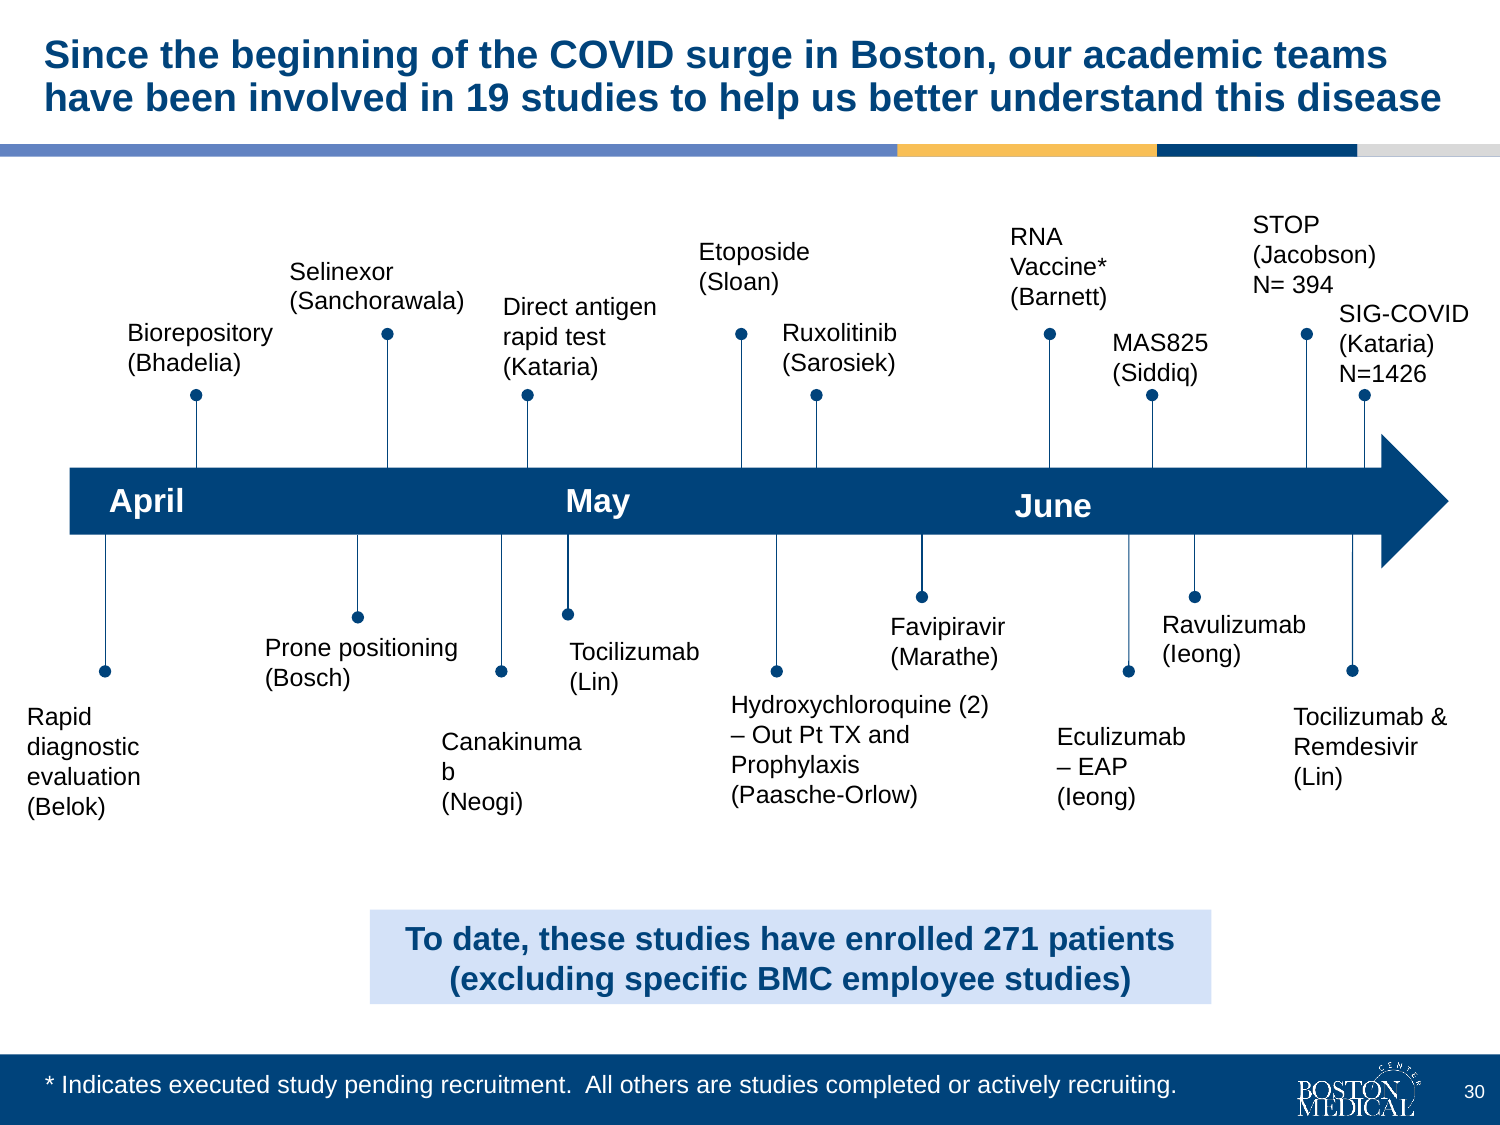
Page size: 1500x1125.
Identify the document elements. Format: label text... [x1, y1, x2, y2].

text_box Direct antigen rapid test (Kataria) [488, 283, 681, 388]
text_box Ruxolitinib (Sarosiek) [767, 309, 923, 384]
text_box MAS825 (Siddiq) [1097, 318, 1268, 394]
text_box Tocilizumab (Lin) [554, 628, 754, 703]
text_box June [1014, 484, 1107, 525]
text_box Selinexor (Sanchorawala) [274, 247, 485, 323]
text_box [69, 433, 1449, 569]
text_box Eculizumab – EAP (Ieong) [1042, 713, 1216, 818]
text_box Favipiravir (Marathe) [875, 602, 1032, 678]
text_box Etoposide (Sloan) [684, 227, 840, 303]
text_box Rapid diagnostic evaluation (Belok) [12, 693, 206, 828]
text_box Canakinumab (Neogi) [426, 717, 611, 823]
text_box RNA Vaccine* (Barnett) [995, 213, 1171, 318]
text_box Biorepository (Bhadelia) [112, 309, 298, 384]
text_box STOP (Jacobson) N= 394 [1237, 201, 1394, 306]
title Since the beginning of the COVID surge in Boston, our academic teams have been involved in 19 studies to help us better understand this disease [28, 25, 1465, 130]
text_box Prone positioning (Bosch) [249, 623, 478, 699]
text_box Tocilizumab & Remdesivir (Lin) [1278, 693, 1465, 798]
text_box SIG-COVID (Kataria) N=1426 [1324, 289, 1494, 395]
text_box Ravulizumab (Ieong) [1147, 600, 1336, 676]
text_box April [108, 479, 210, 520]
picture [1297, 1062, 1421, 1116]
text_box Hydroxychloroquine (2) – Out Pt TX and Prophylaxis (Paasche-Orlow) [716, 681, 1010, 816]
text_box May [565, 479, 659, 520]
text_box * Indicates executed study pending recruitment. All others are studies completed or actively recruiting. [30, 1060, 1212, 1106]
text_box To date, these studies have enrolled 271 patients (excluding specific BMC employee studies) [369, 909, 1212, 1005]
